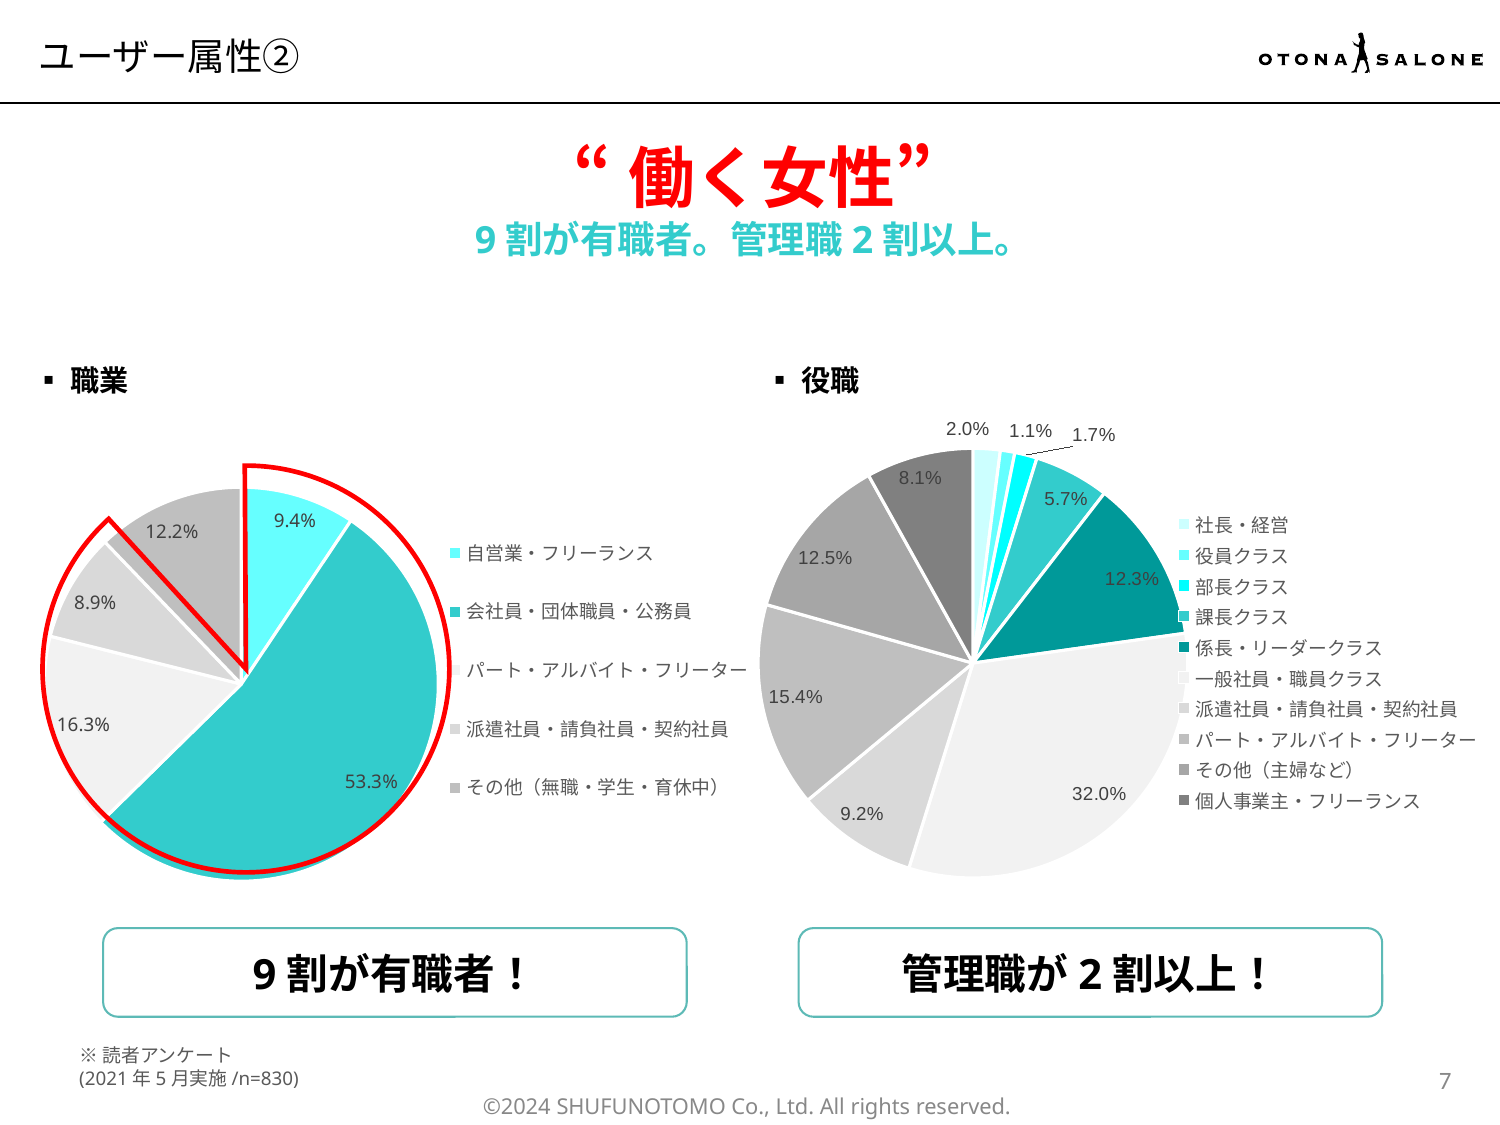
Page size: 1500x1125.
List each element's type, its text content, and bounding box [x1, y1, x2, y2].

text_box ▪役職 [750, 354, 1247, 406]
text_box ユーザー属性② [23, 25, 319, 86]
chart [0, 407, 1500, 926]
text_box “働く女性” 9割が有職者。管理職2割以上。 [33, 128, 1474, 269]
text_box 管理職が2割以上！ [798, 928, 1383, 1017]
text_box ※読者アンケート (2021年5月実施/n=830) [64, 1034, 425, 1099]
text_box 9割が有職者！ [103, 933, 687, 1017]
text_box ▪職業 [19, 354, 516, 408]
